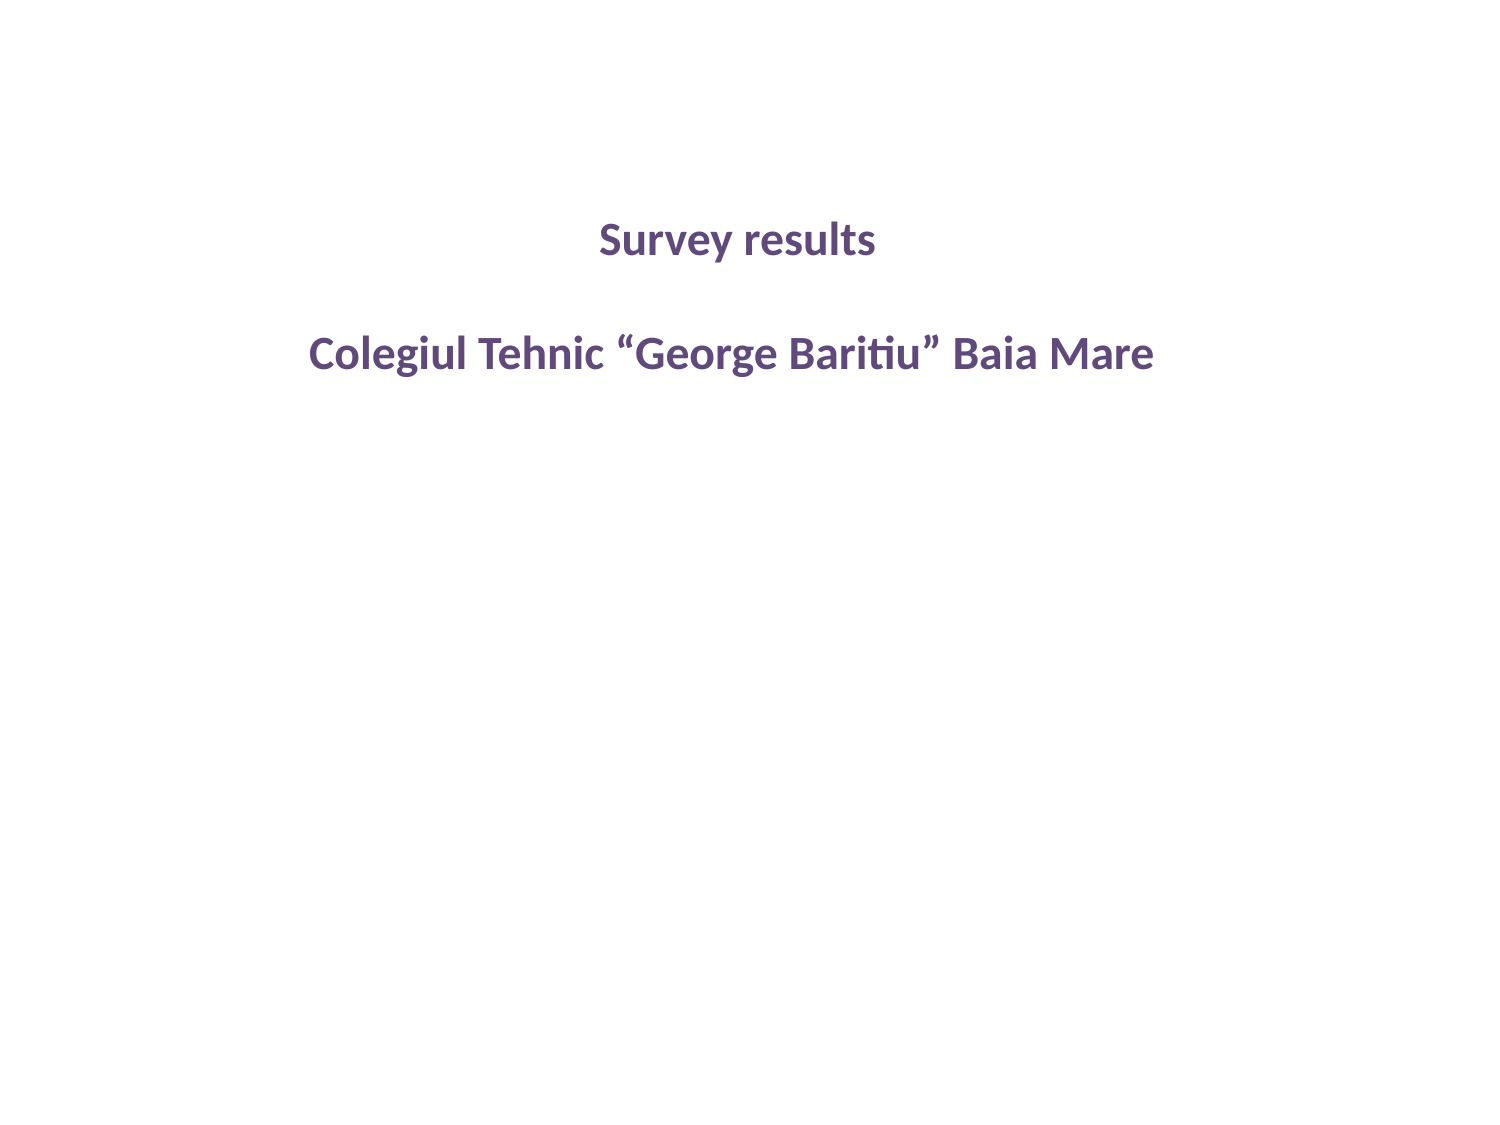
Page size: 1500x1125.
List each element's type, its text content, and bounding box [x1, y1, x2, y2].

title Survey results Colegiul Tehnic “George Baritiu” Baia Mare [62, 200, 1413, 388]
